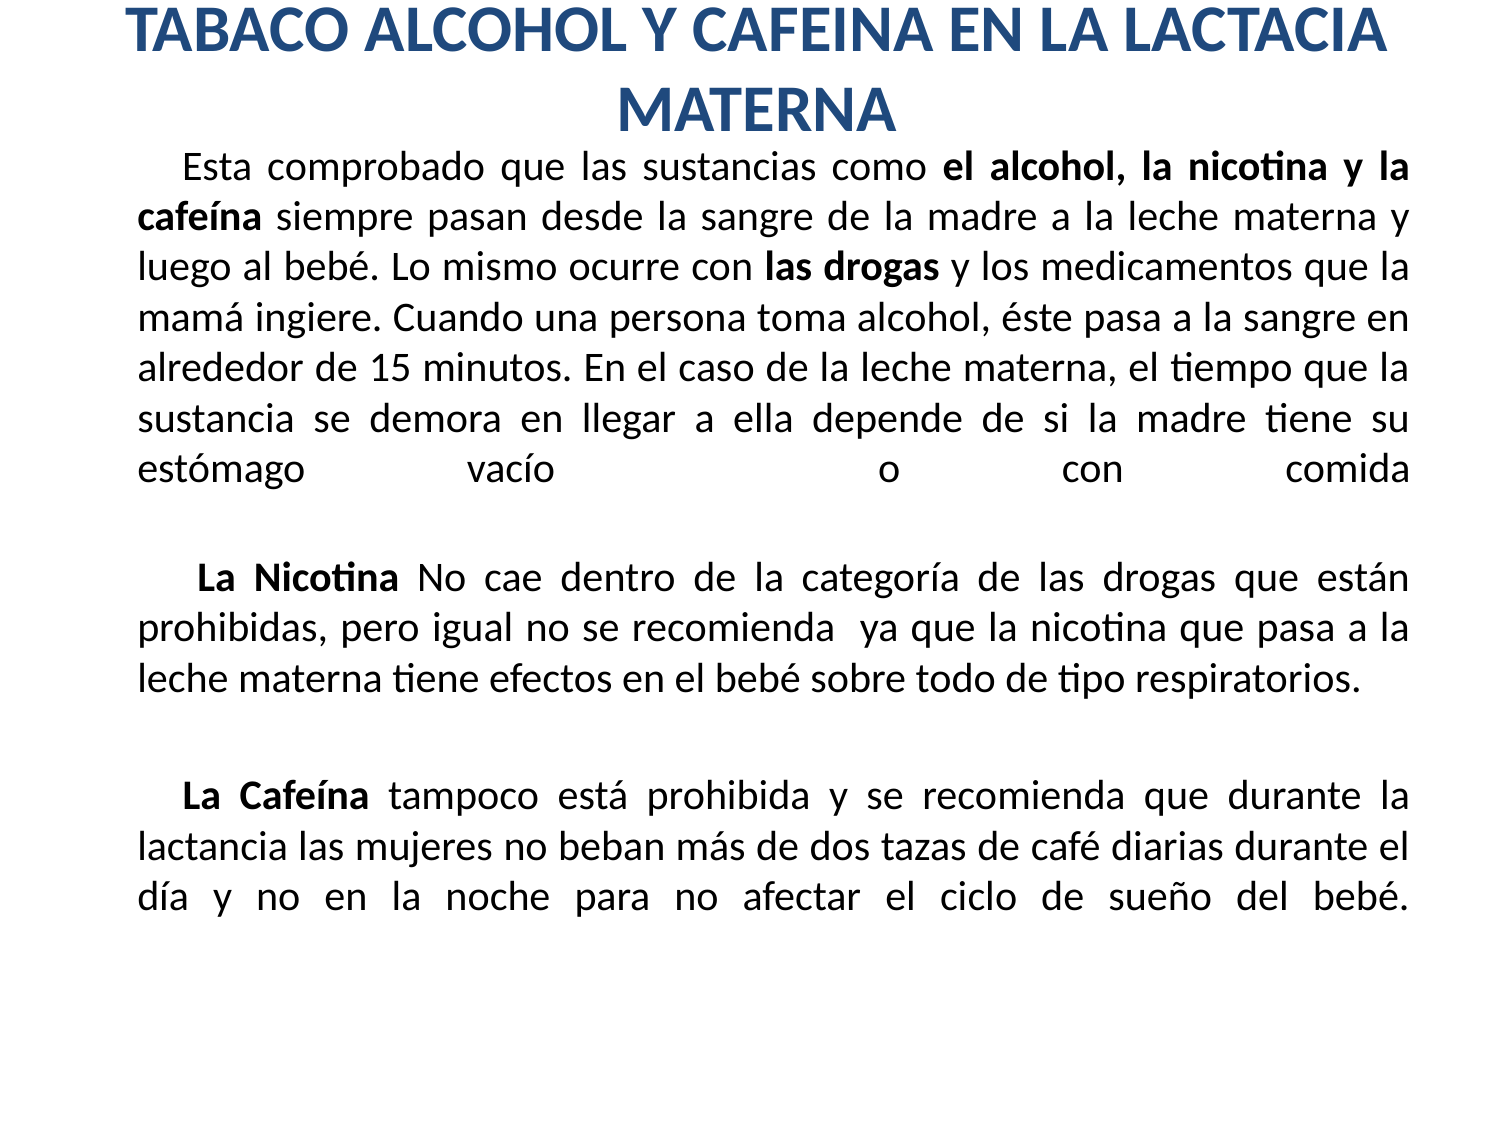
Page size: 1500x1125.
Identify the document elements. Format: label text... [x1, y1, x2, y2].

title TABACO ALCOHOL Y CAFEINA EN LA LACTACIA MATERNA [82, 0, 1432, 129]
list Esta comprobado que las sustancias como el alcohol, la nicotina y la cafeína siempre pasan desde la sangre de la madre a la leche materna y luego al bebé. Lo mismo ocurre con las drogas y los medicamentos que la mamá ingiere. Cuando una persona toma alcohol, éste pasa a la sangre en alrededor de 15 minutos. En el caso de la leche materna, el tiempo que la sustancia se demora en llegar a ella depende de si la madre tiene su estómago vacío o con comida La Nicotina No cae dentro de la categoría de las drogas que están prohibidas, pero igual no se recomienda ya que la nicotina que pasa a la leche materna tiene efectos en el bebé sobre todo de tipo respiratorios. La Cafeína tampoco está prohibida y se recomienda que durante la lactancia las mujeres no beban más de dos tazas de café diarias durante el día y no en la noche para no afectar el ciclo de sueño del bebé. [75, 105, 1425, 1125]
